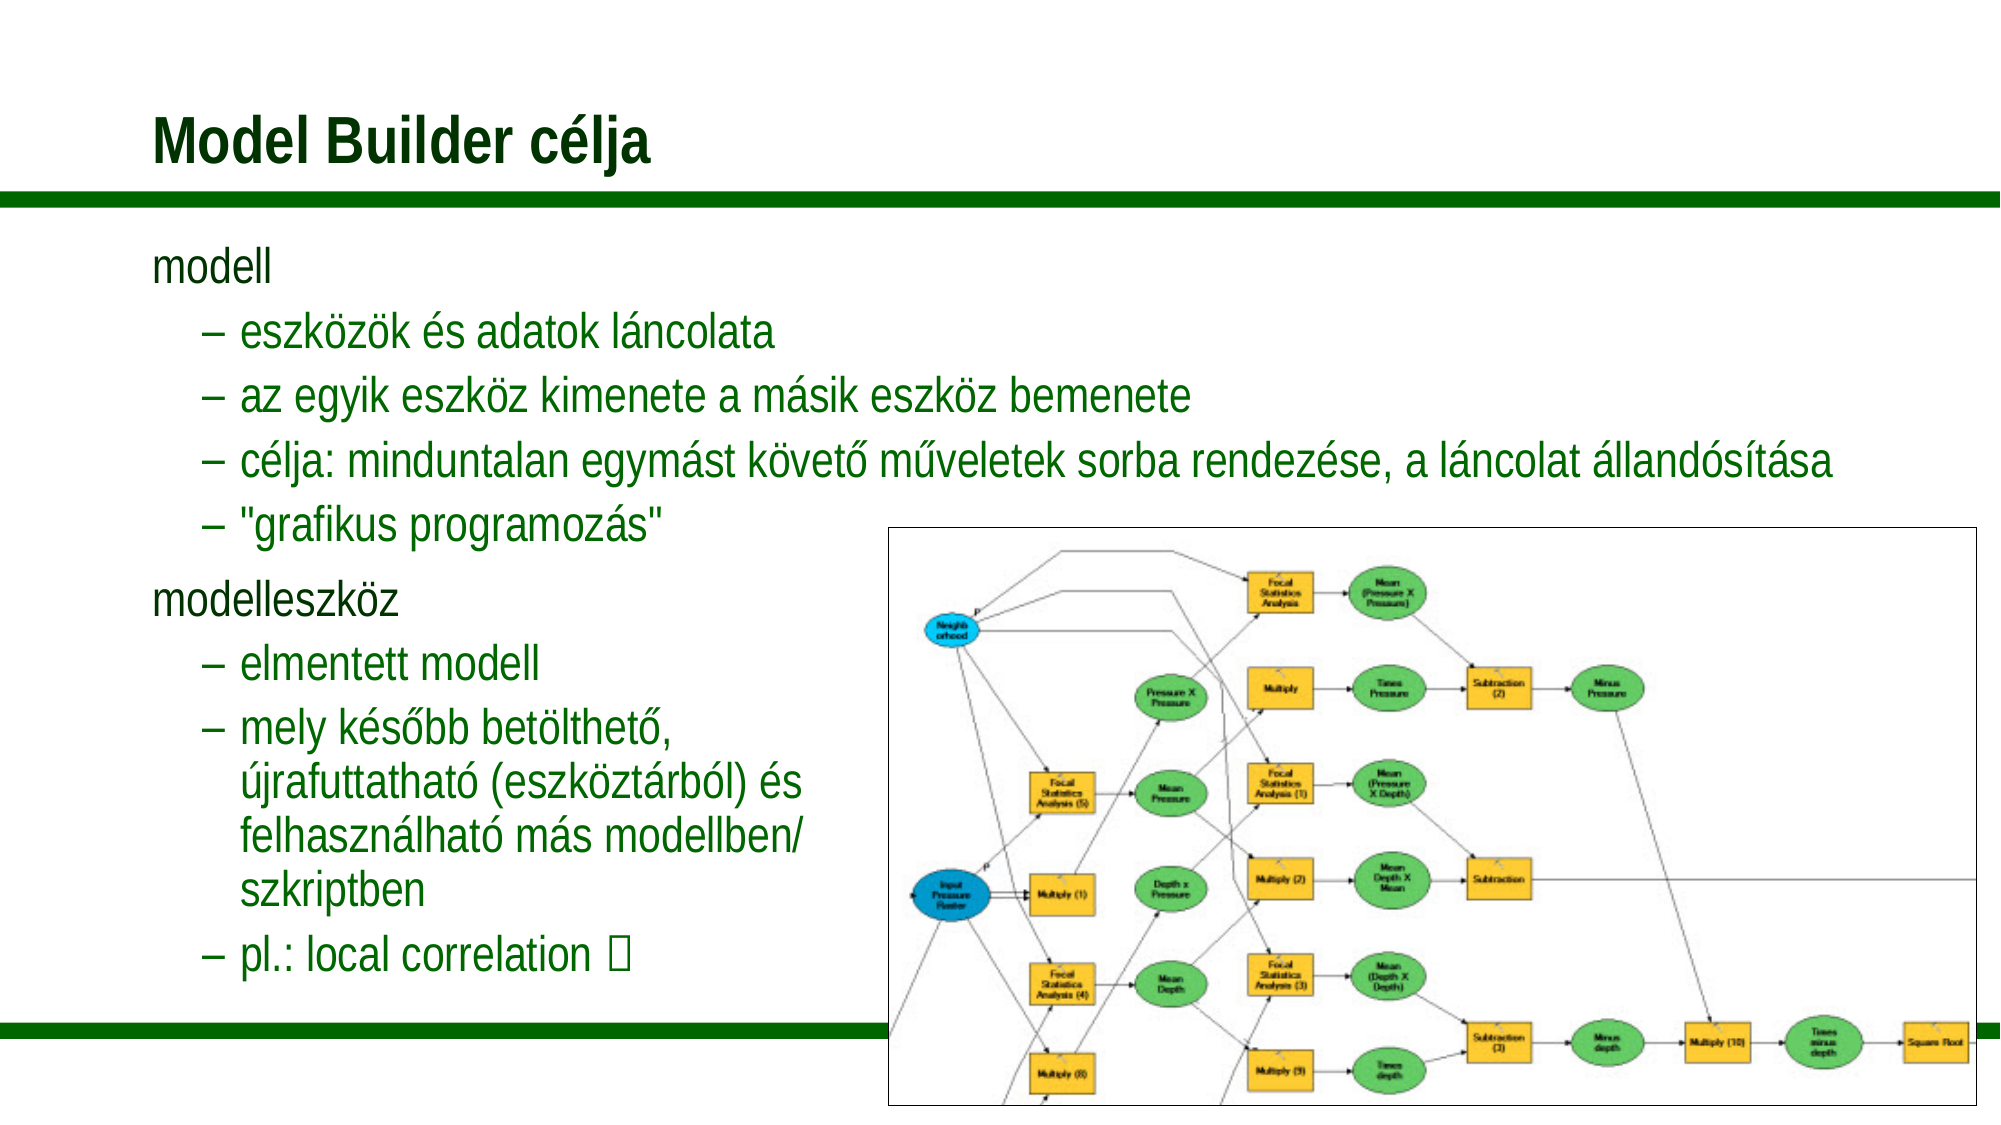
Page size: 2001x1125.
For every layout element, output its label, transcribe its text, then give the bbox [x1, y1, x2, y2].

title Model Builder célja [137, 28, 1863, 186]
list modell eszközök és adatok láncolata az egyik eszköz kimenete a másik eszköz bemenete célja: minduntalan egymást követő műveletek sorba rendezése, a láncolat állandósítása "grafikus programozás" modelleszköz elmentett modell mely később betölthető, újrafuttatható (eszköztárból) és felhasználható más modellben/ szkriptben pl.: local correlation  [137, 233, 1863, 1014]
picture [888, 527, 1977, 1106]
